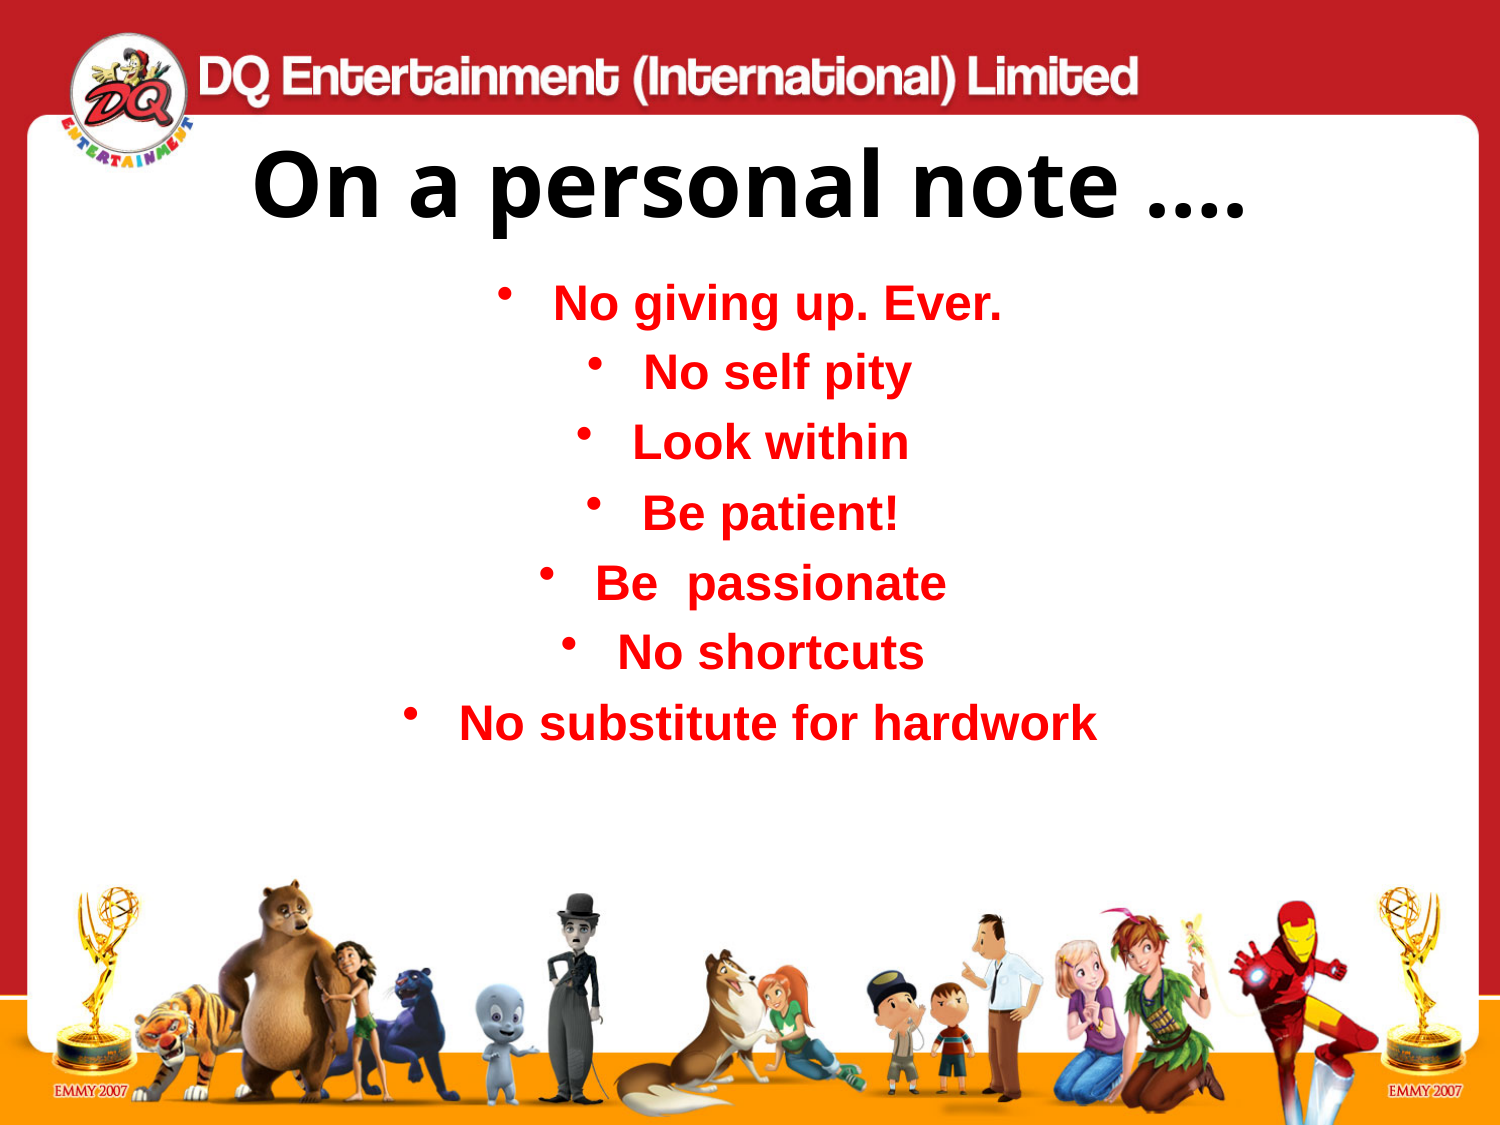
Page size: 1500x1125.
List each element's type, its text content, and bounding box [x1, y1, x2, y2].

picture [0, 0, 1500, 1125]
list No giving up. Ever. No self pity Look within Be patient! Be passionate No shortcuts No substitute for hardwork [75, 262, 1425, 1005]
title On a personal note …. [75, 87, 1425, 262]
